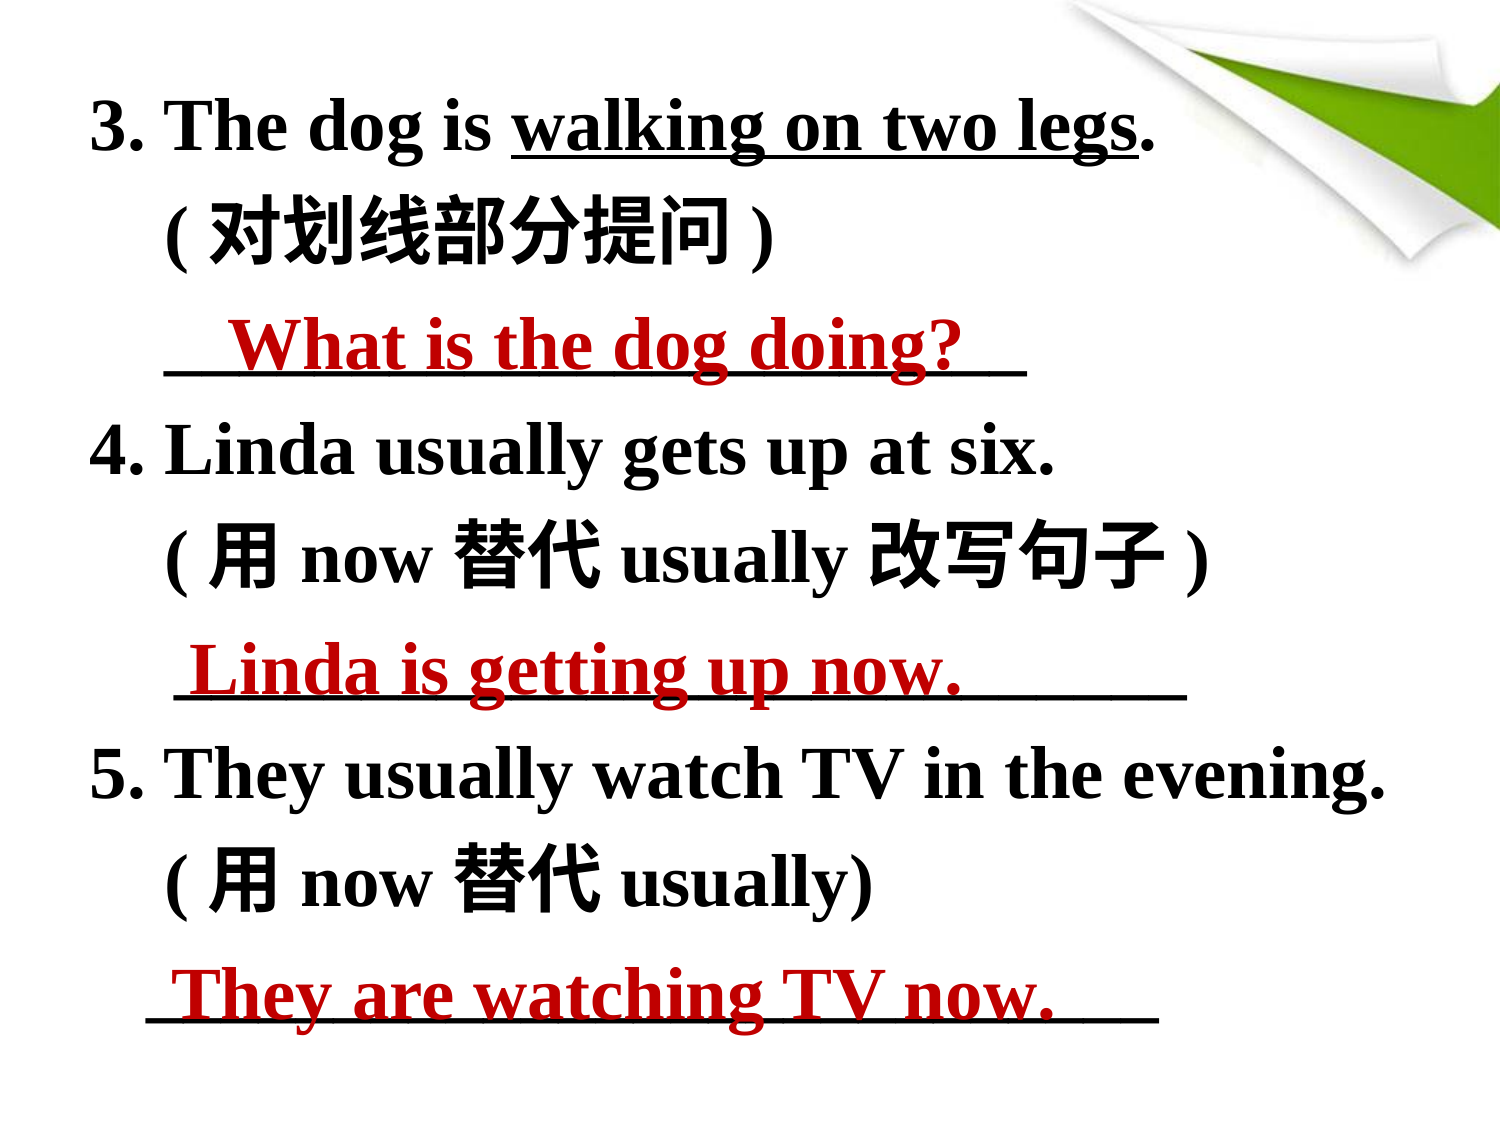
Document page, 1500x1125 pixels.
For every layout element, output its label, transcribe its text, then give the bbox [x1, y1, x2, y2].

text_box They are watching TV now. [137, 937, 1100, 1043]
list 3. The dog is walking on two legs. (对划线部分提问) _______________________ 4. Linda usually gets up at six. (用now替代usually改写句子) ___________________________ 5. They usually watch TV in the evening. (用now替代usually) ___________________________ [74, 49, 1451, 1063]
picture [0, 0, 1500, 1125]
text_box Linda is getting up now. [174, 612, 1100, 718]
text_box What is the dog doing? [212, 287, 1013, 393]
